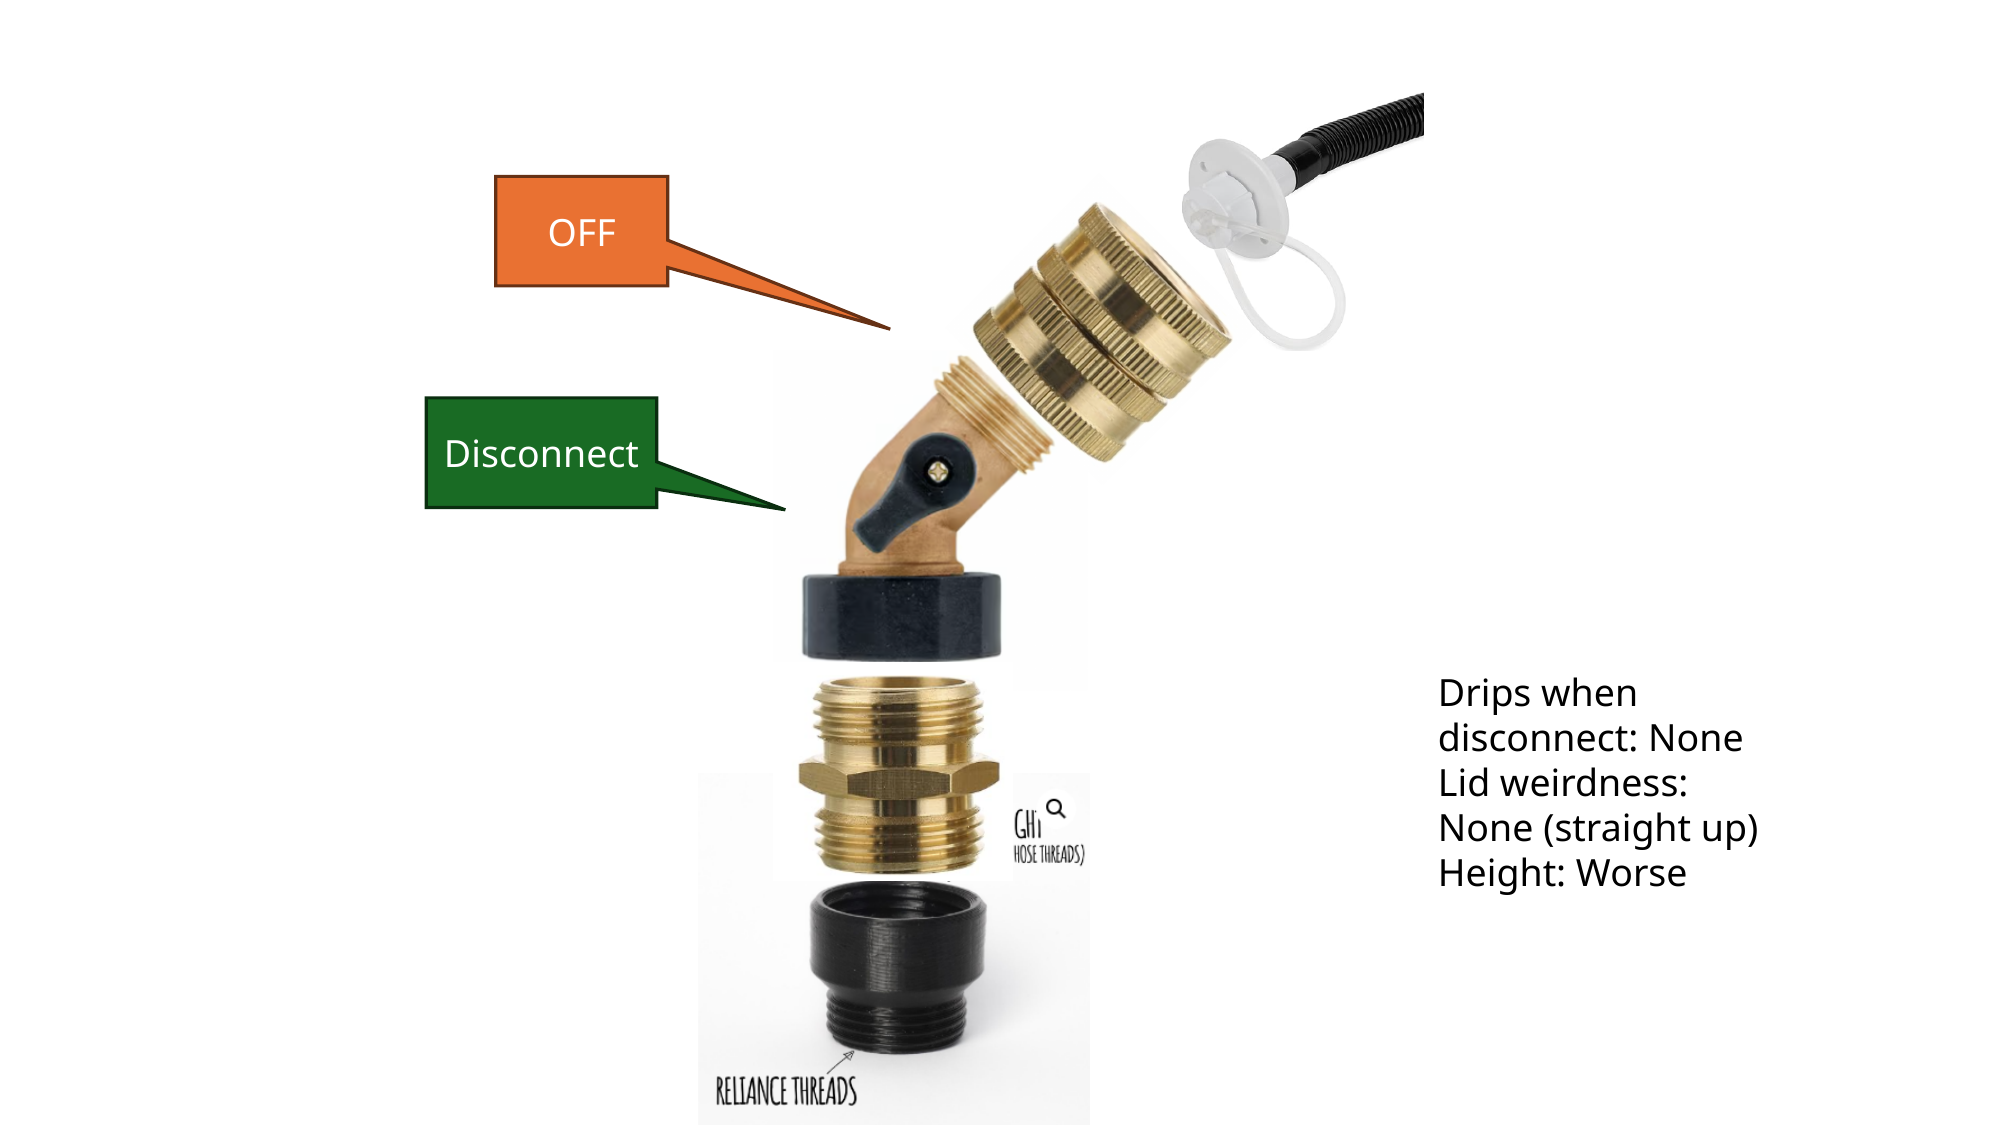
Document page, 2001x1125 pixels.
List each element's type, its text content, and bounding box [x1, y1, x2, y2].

picture [695, 80, 1424, 1125]
text_box Disconnect [424, 396, 772, 510]
text_box Drips when disconnect: None Lid weirdness: None (straight up) Height: Worse [1423, 662, 1808, 947]
text_box OFF [494, 174, 891, 331]
